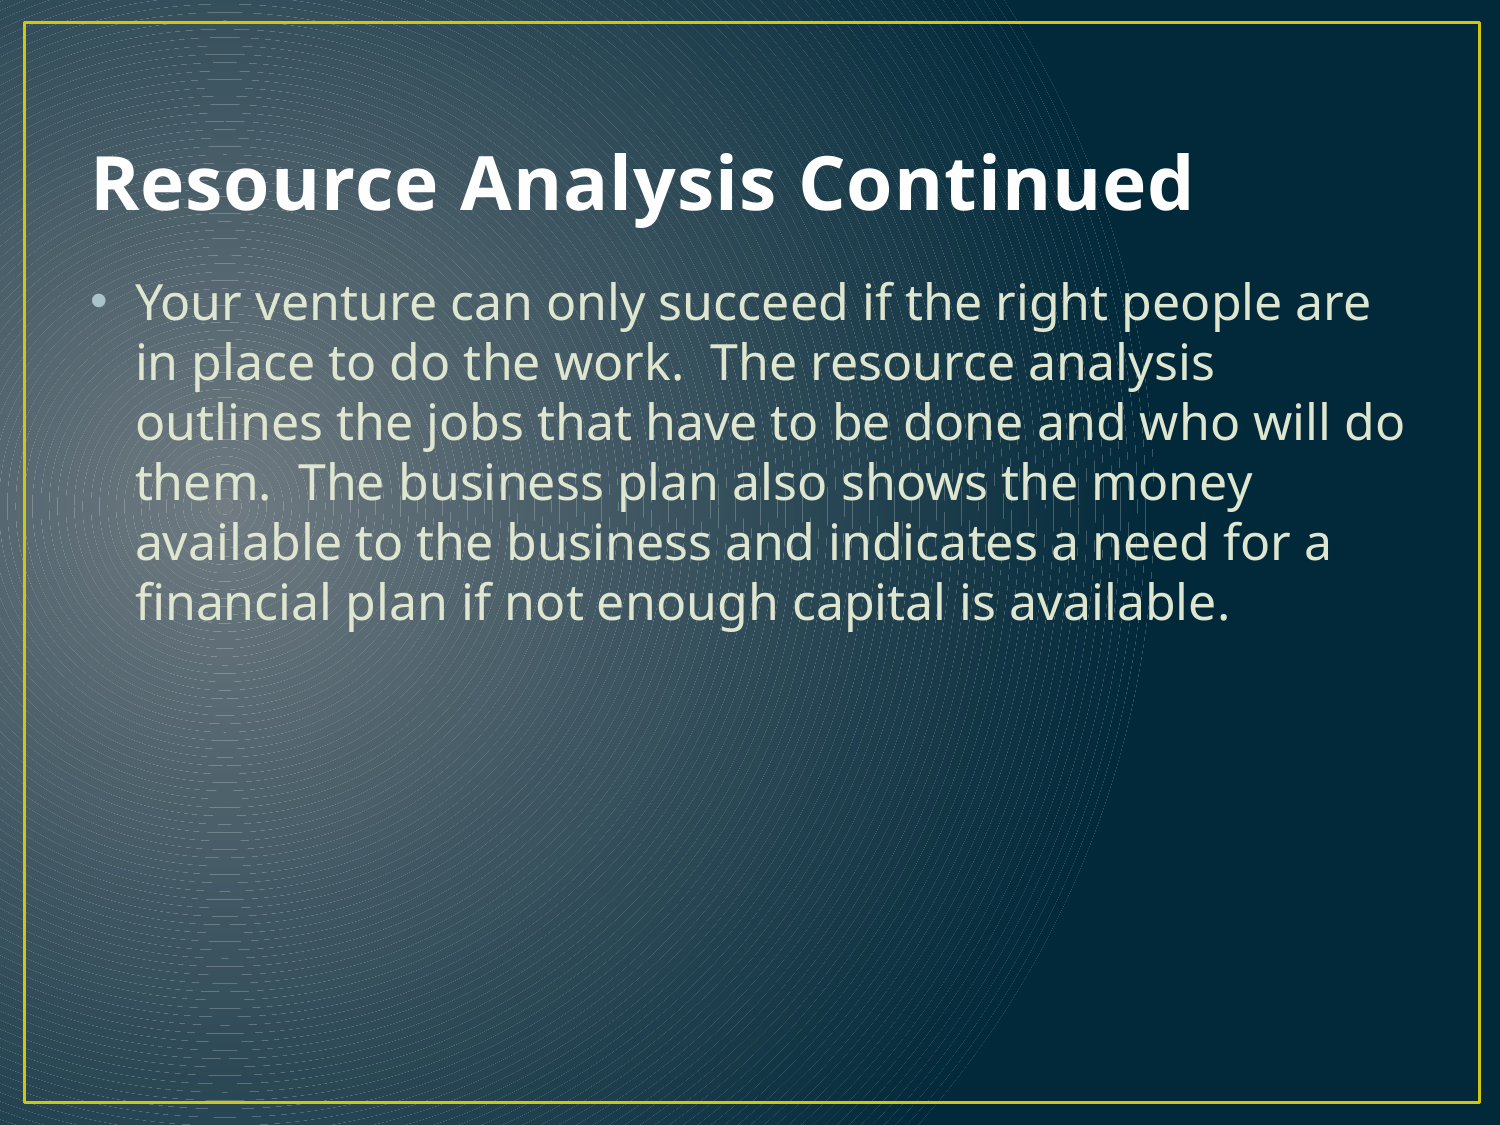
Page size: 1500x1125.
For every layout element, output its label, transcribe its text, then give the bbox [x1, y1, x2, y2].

list Your venture can only succeed if the right people are in place to do the work. The resource analysis outlines the jobs that have to be done and who will do them. The business plan also shows the money available to the business and indicates a need for a financial plan if not enough capital is available. [75, 262, 1425, 1005]
title Resource Analysis Continued [75, 45, 1425, 233]
